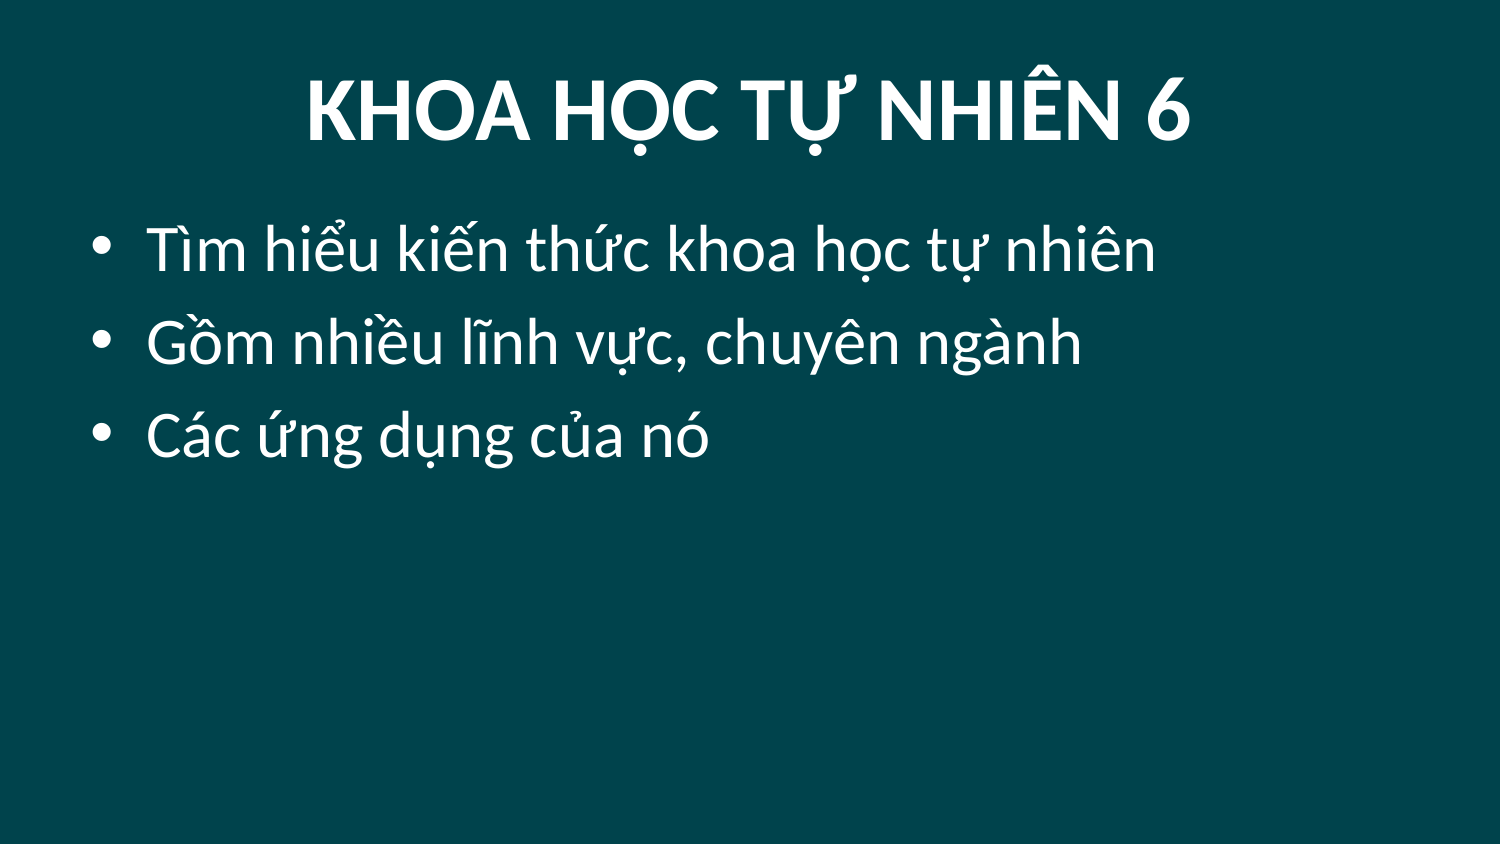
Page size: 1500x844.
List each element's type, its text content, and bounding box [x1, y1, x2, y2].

list Tìm hiểu kiến thức khoa học tự nhiên Gồm nhiều lĩnh vực, chuyên ngành Các ứng dụng của nó [75, 196, 1425, 754]
title KHOA HỌC TỰ NHIÊN 6 [75, 33, 1425, 175]
